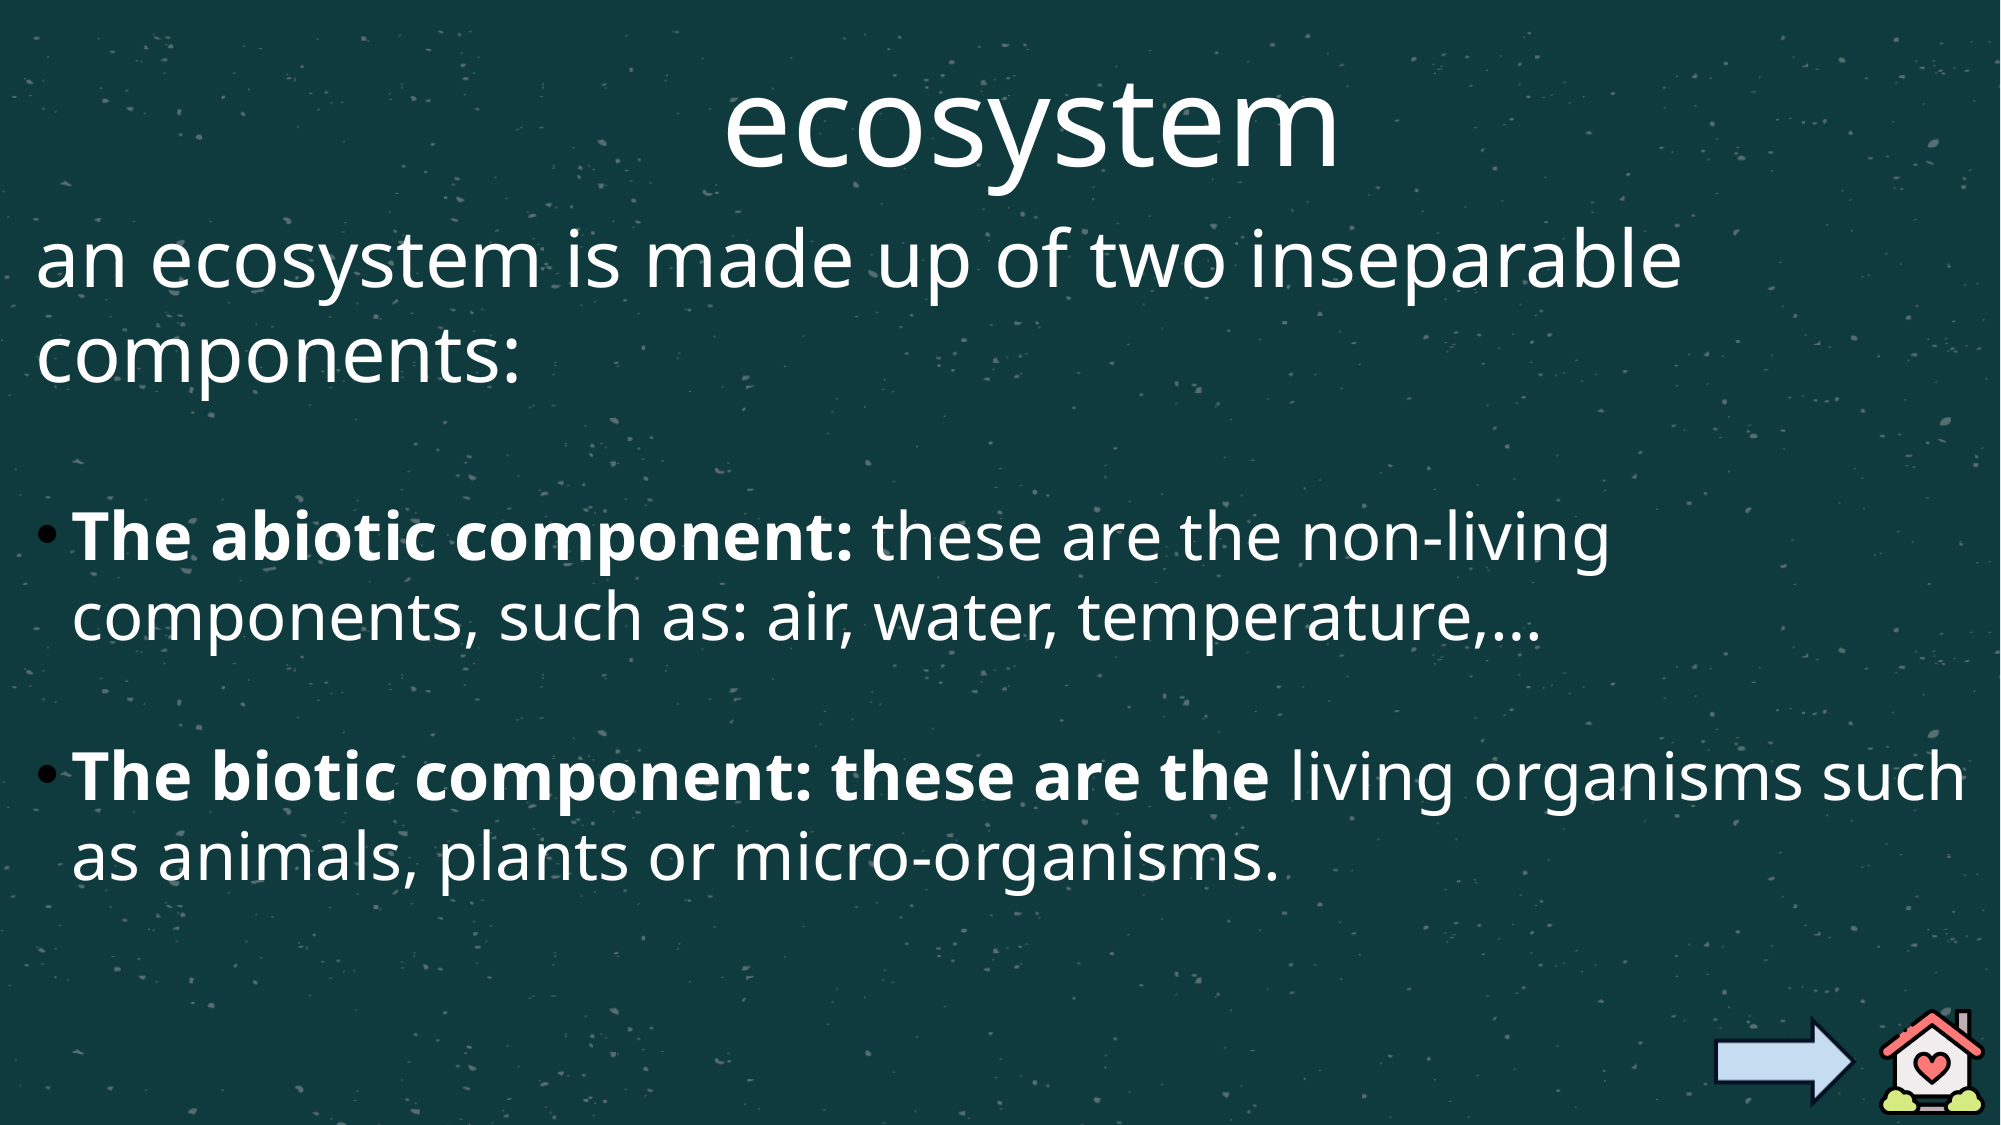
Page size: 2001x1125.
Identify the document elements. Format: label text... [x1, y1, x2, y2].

picture [0, 0, 2001, 1125]
text_box an ecosystem is made up of two inseparable components: The abiotic component: these are the non-living components, such as: air, water, temperature,… The biotic component: these are the living organisms such as animals, plants or micro-organisms. [20, 201, 1985, 901]
text_box ecosystem [186, 34, 1880, 200]
